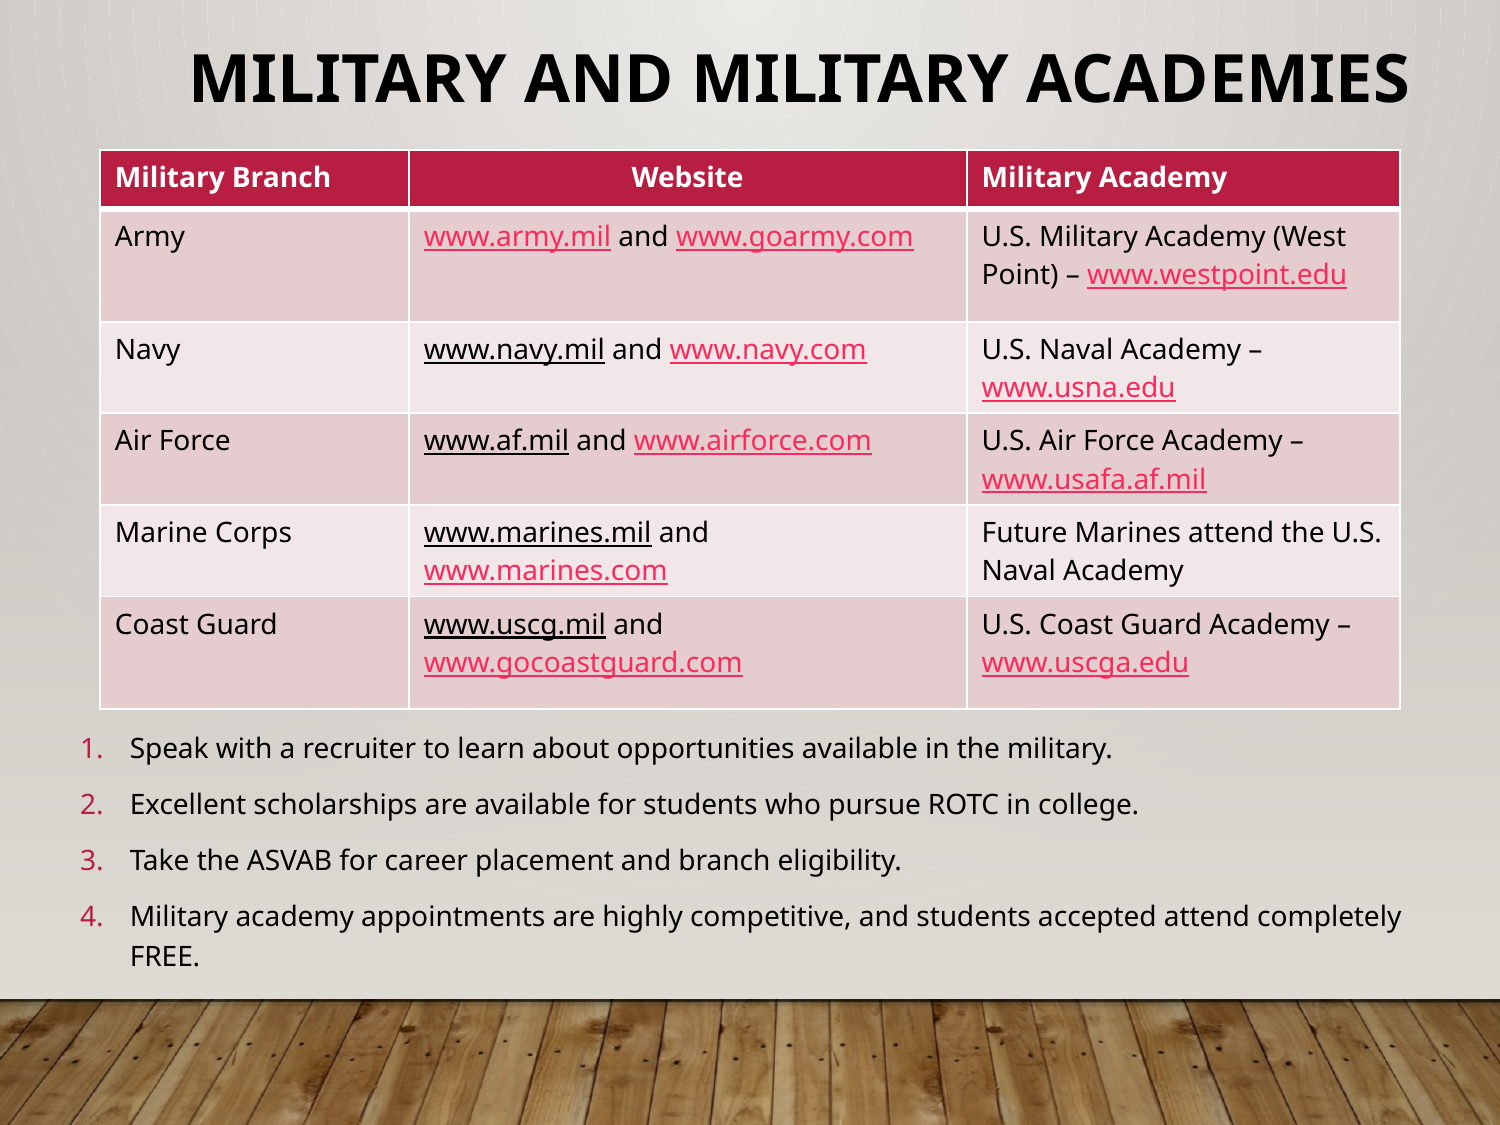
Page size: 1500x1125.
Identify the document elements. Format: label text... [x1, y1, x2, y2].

table_cell www.marines.mil and www.marines.com [410, 506, 966, 596]
table_cell www.army.mil and www.goarmy.com [410, 212, 966, 321]
table_header Military Academy [968, 151, 1399, 206]
list Speak with a recruiter to learn about opportunities available in the military. Excellent scholarships are available for students who pursue ROTC in college. Take the ASVAB for career placement and branch eligibility. Military academy appointments are highly competitive, and students accepted attend completely FREE. [65, 715, 1453, 982]
table_header Military Branch [101, 151, 408, 206]
table_cell www.navy.mil and www.navy.com [410, 323, 966, 412]
table_cell U.S. Coast Guard Academy – www.uscga.edu [968, 597, 1399, 708]
table_cell Future Marines attend the U.S. Naval Academy [968, 506, 1399, 596]
table_cell Coast Guard [101, 597, 408, 708]
table_header Website [410, 151, 966, 206]
table_cell U.S. Military Academy (West Point) – www.westpoint.edu [968, 212, 1399, 321]
table_cell U.S. Air Force Academy – www.usafa.af.mil [968, 414, 1399, 504]
table_cell Navy [101, 323, 408, 412]
title Military and Military Academies [99, 37, 1500, 125]
table_cell www.af.mil and www.airforce.com [410, 414, 966, 504]
table_cell U.S. Naval Academy – www.usna.edu [968, 323, 1399, 412]
table_cell Air Force [101, 414, 408, 504]
picture [0, 999, 1500, 1125]
table_cell Army [101, 212, 408, 321]
table_cell Marine Corps [101, 506, 408, 596]
table_cell www.uscg.mil and www.gocoastguard.com [410, 597, 966, 708]
